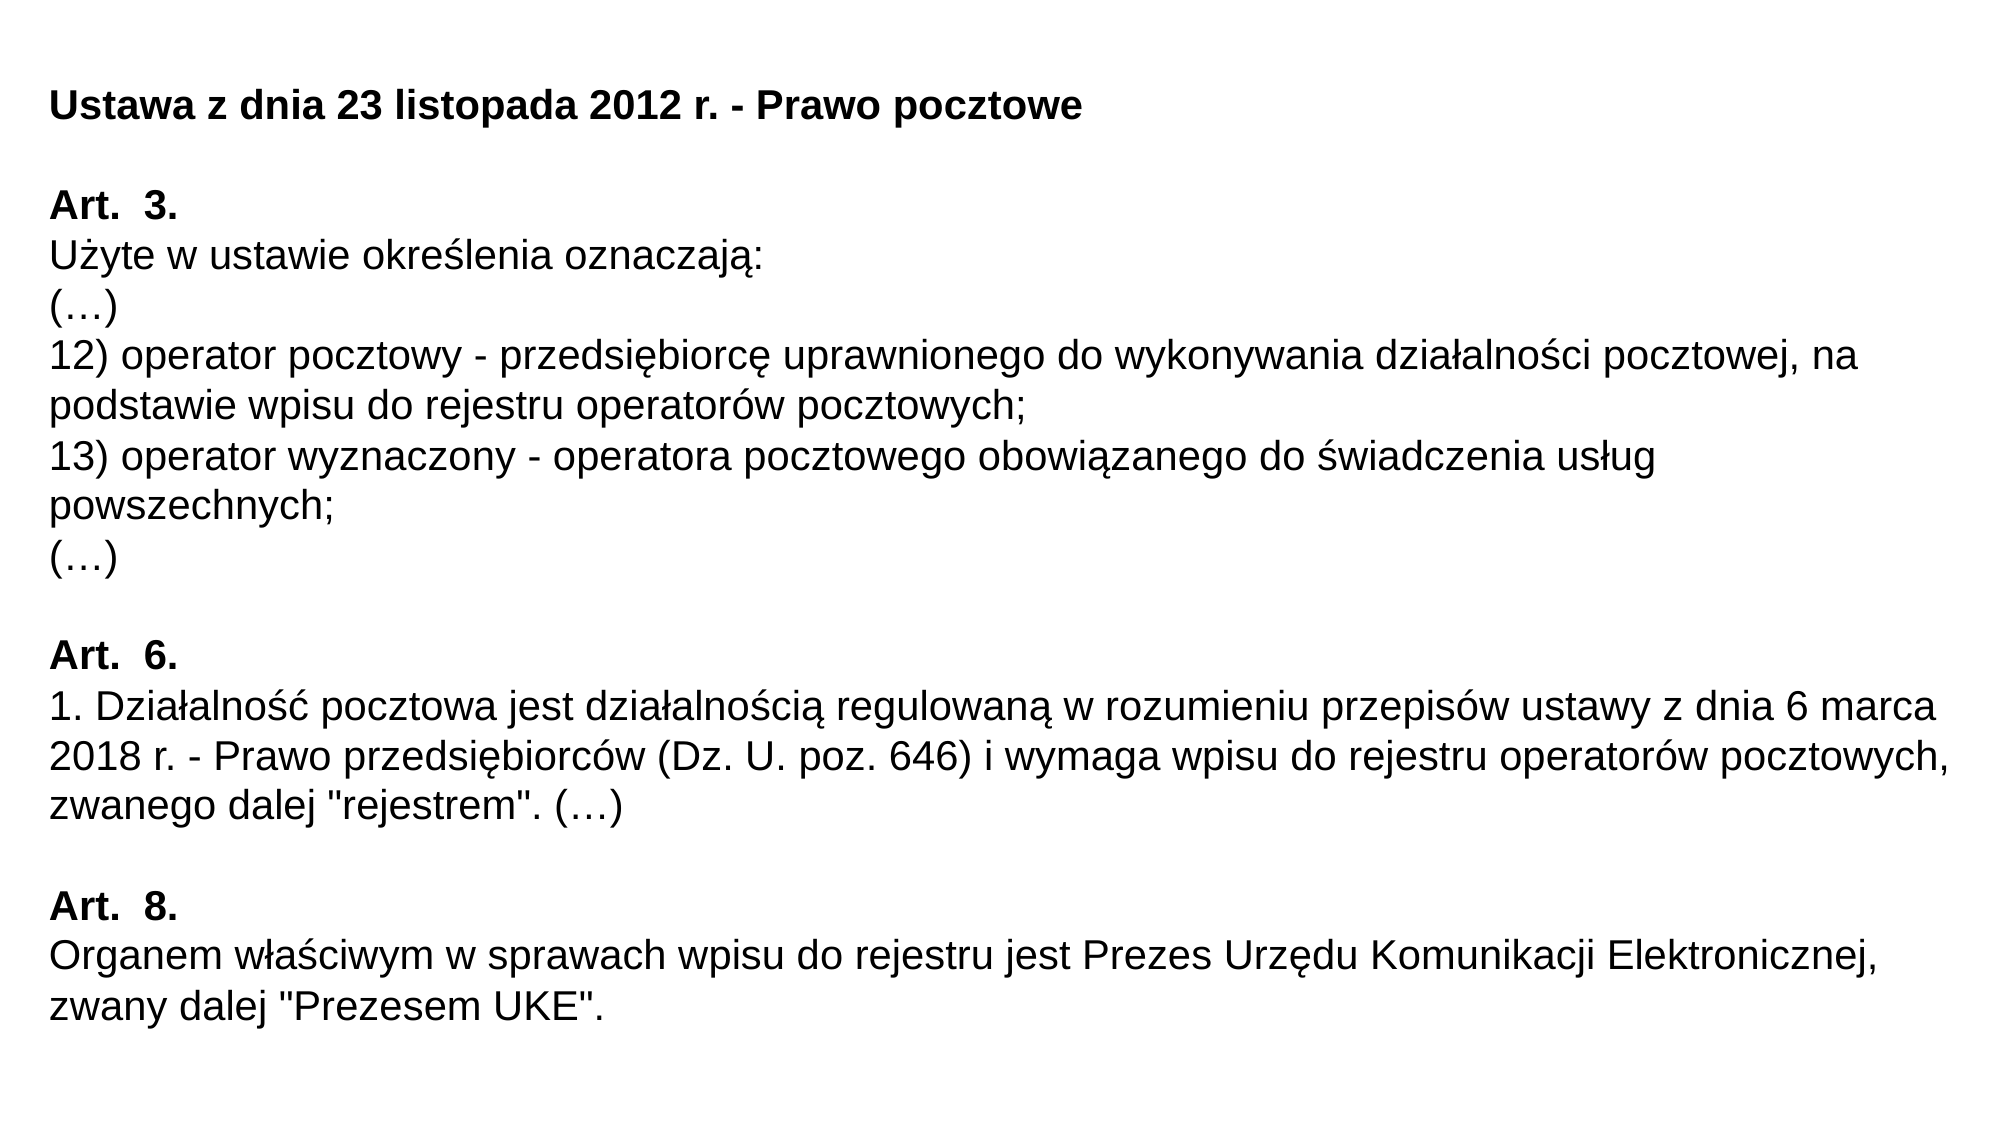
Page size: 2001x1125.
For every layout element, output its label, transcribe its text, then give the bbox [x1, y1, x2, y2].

text_box Ustawa z dnia 23 listopada 2012 r. - Prawo pocztowe Art. 3. Użyte w ustawie określenia oznaczają: (…) 12) operator pocztowy - przedsiębiorcę uprawnionego do wykonywania działalności pocztowej, na podstawie wpisu do rejestru operatorów pocztowych; 13) operator wyznaczony - operatora pocztowego obowiązanego do świadczenia usług powszechnych; (…) Art. 6. 1. Działalność pocztowa jest działalnością regulowaną w rozumieniu przepisów ustawy z dnia 6 marca 2018 r. - Prawo przedsiębiorców (Dz. U. poz. 646) i wymaga wpisu do rejestru operatorów pocztowych, zwanego dalej "rejestrem". (…) Art. 8. Organem właściwym w sprawach wpisu do rejestru jest Prezes Urzędu Komunikacji Elektronicznej, zwany dalej "Prezesem UKE". [34, 70, 1968, 1036]
